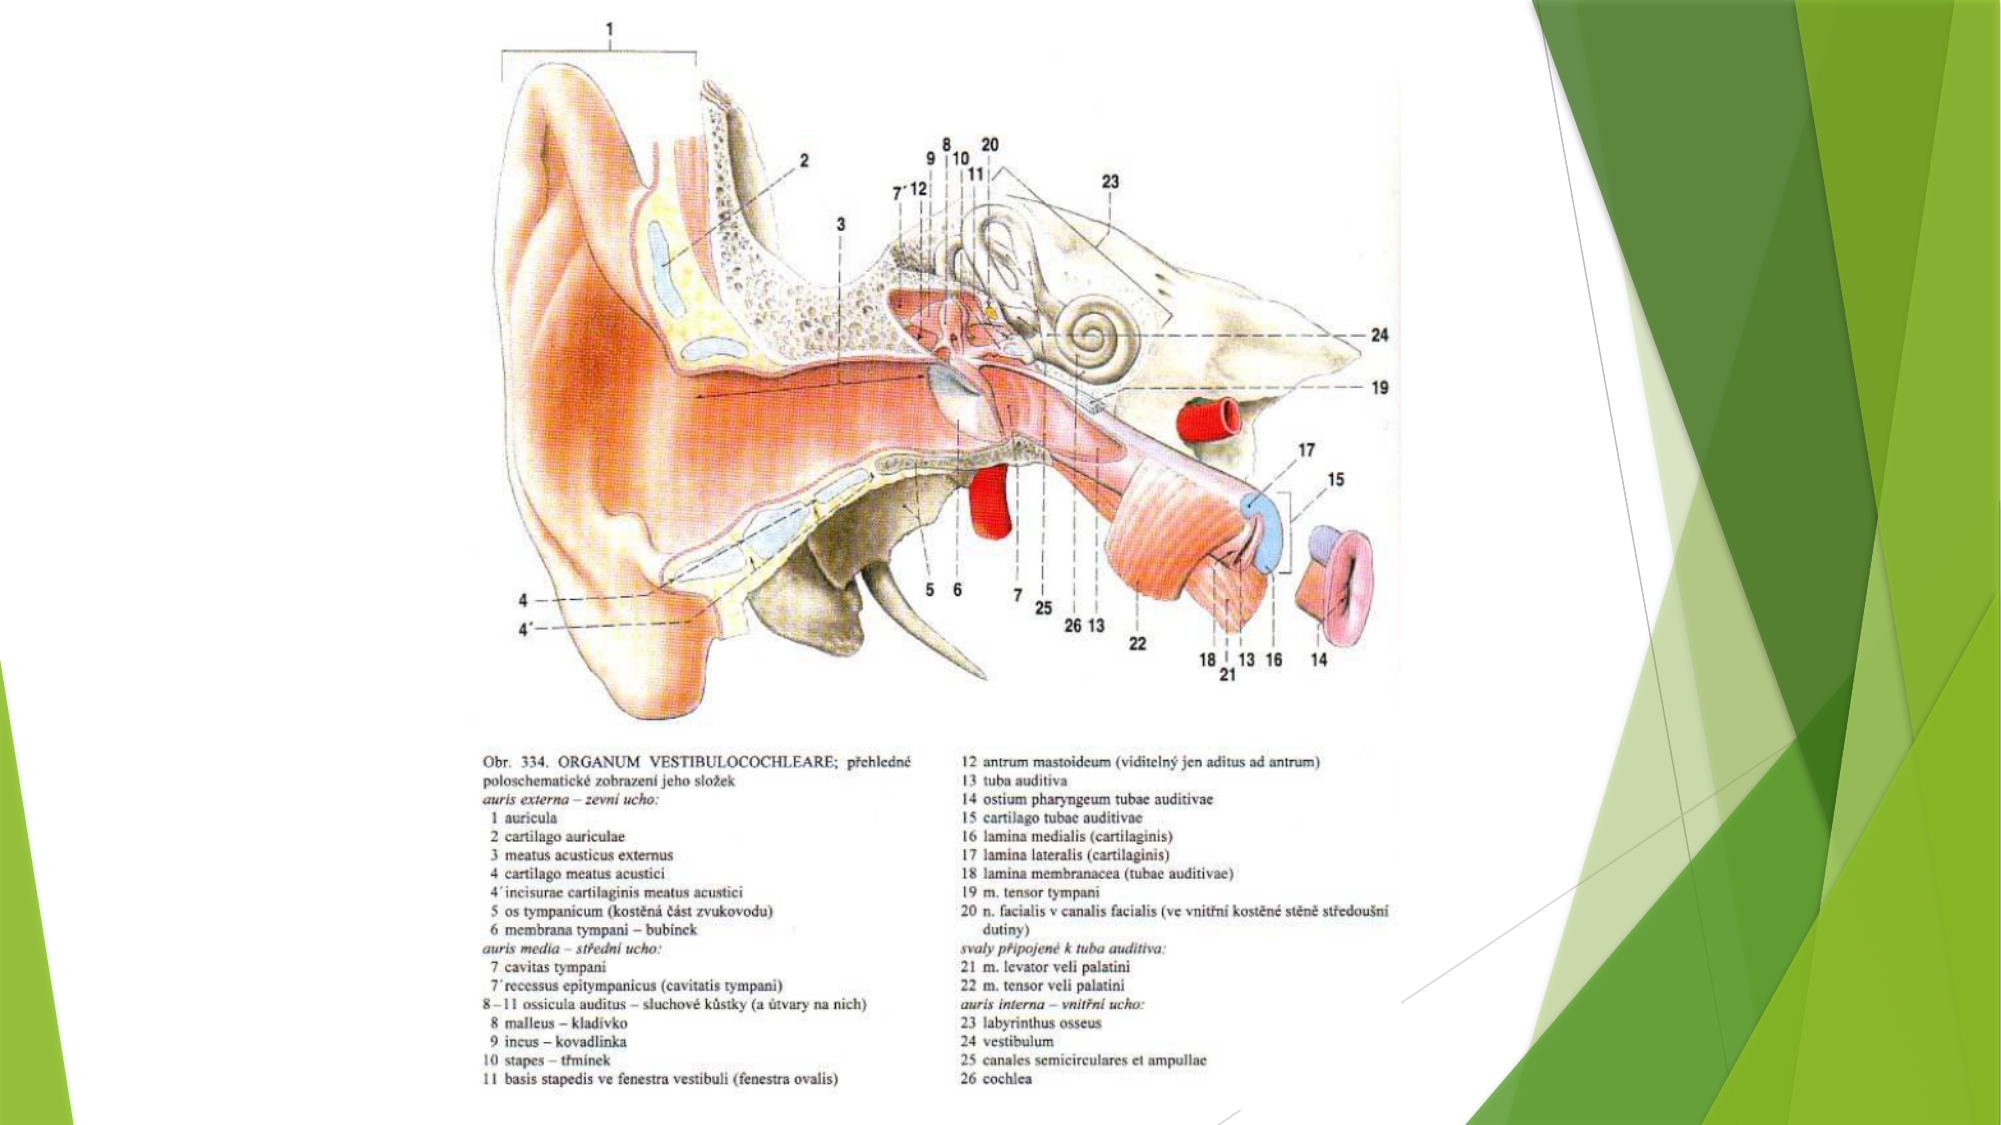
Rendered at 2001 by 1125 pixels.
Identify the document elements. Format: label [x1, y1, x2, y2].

list [461, 14, 1402, 1111]
